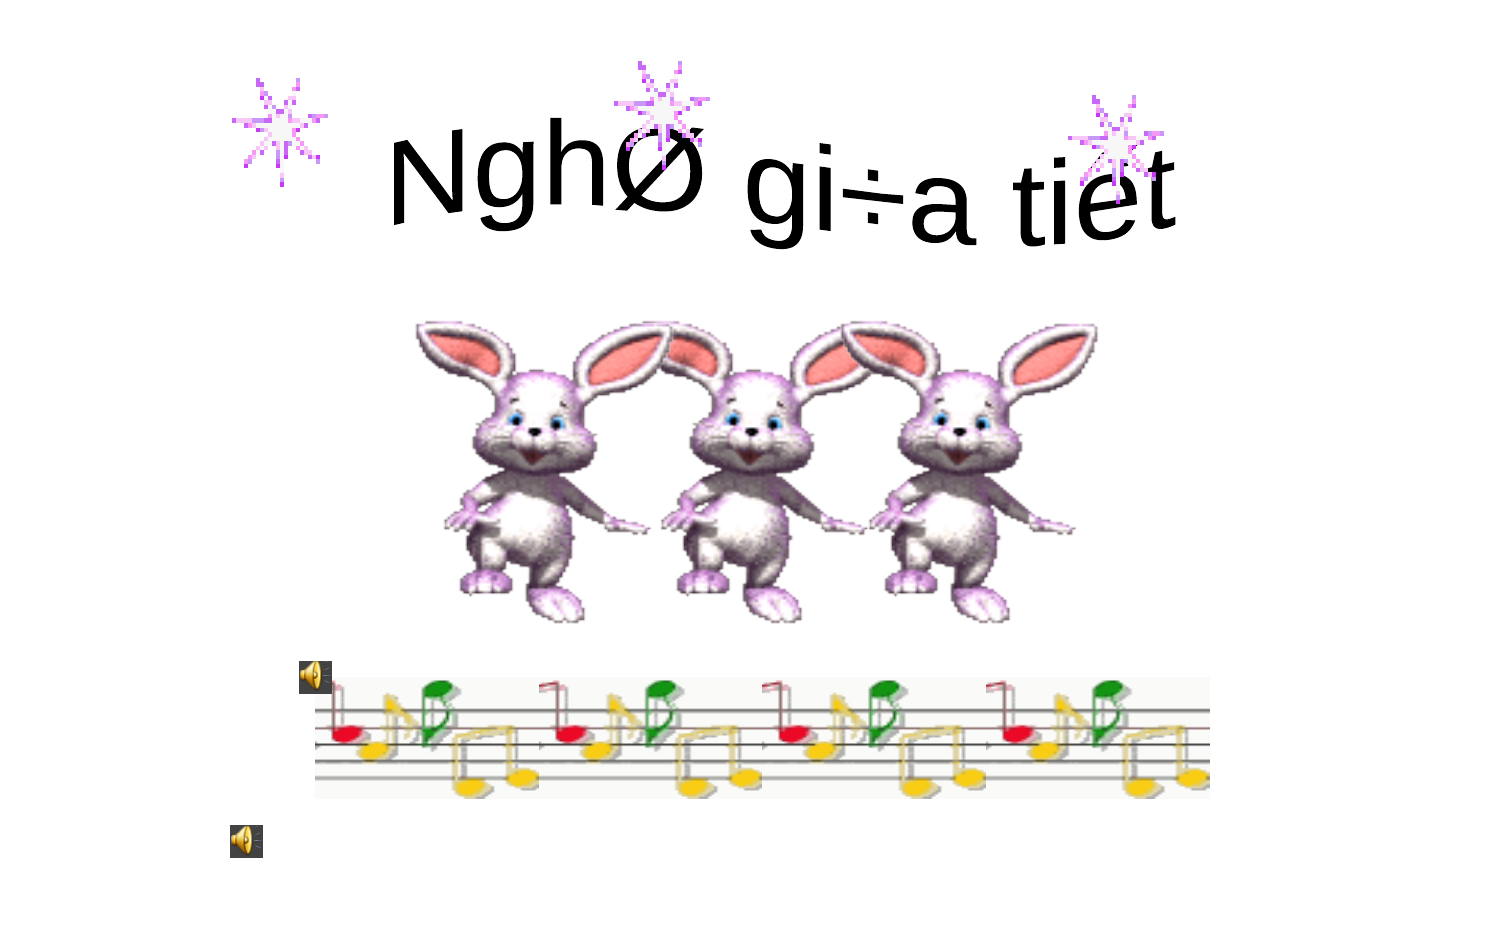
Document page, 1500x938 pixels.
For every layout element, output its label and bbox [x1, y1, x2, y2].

picture [228, 69, 436, 279]
picture [228, 824, 265, 860]
picture [610, 51, 818, 261]
picture [1064, 86, 1272, 296]
picture [298, 659, 334, 695]
picture [376, 303, 1124, 652]
text_box [315, 676, 1211, 799]
